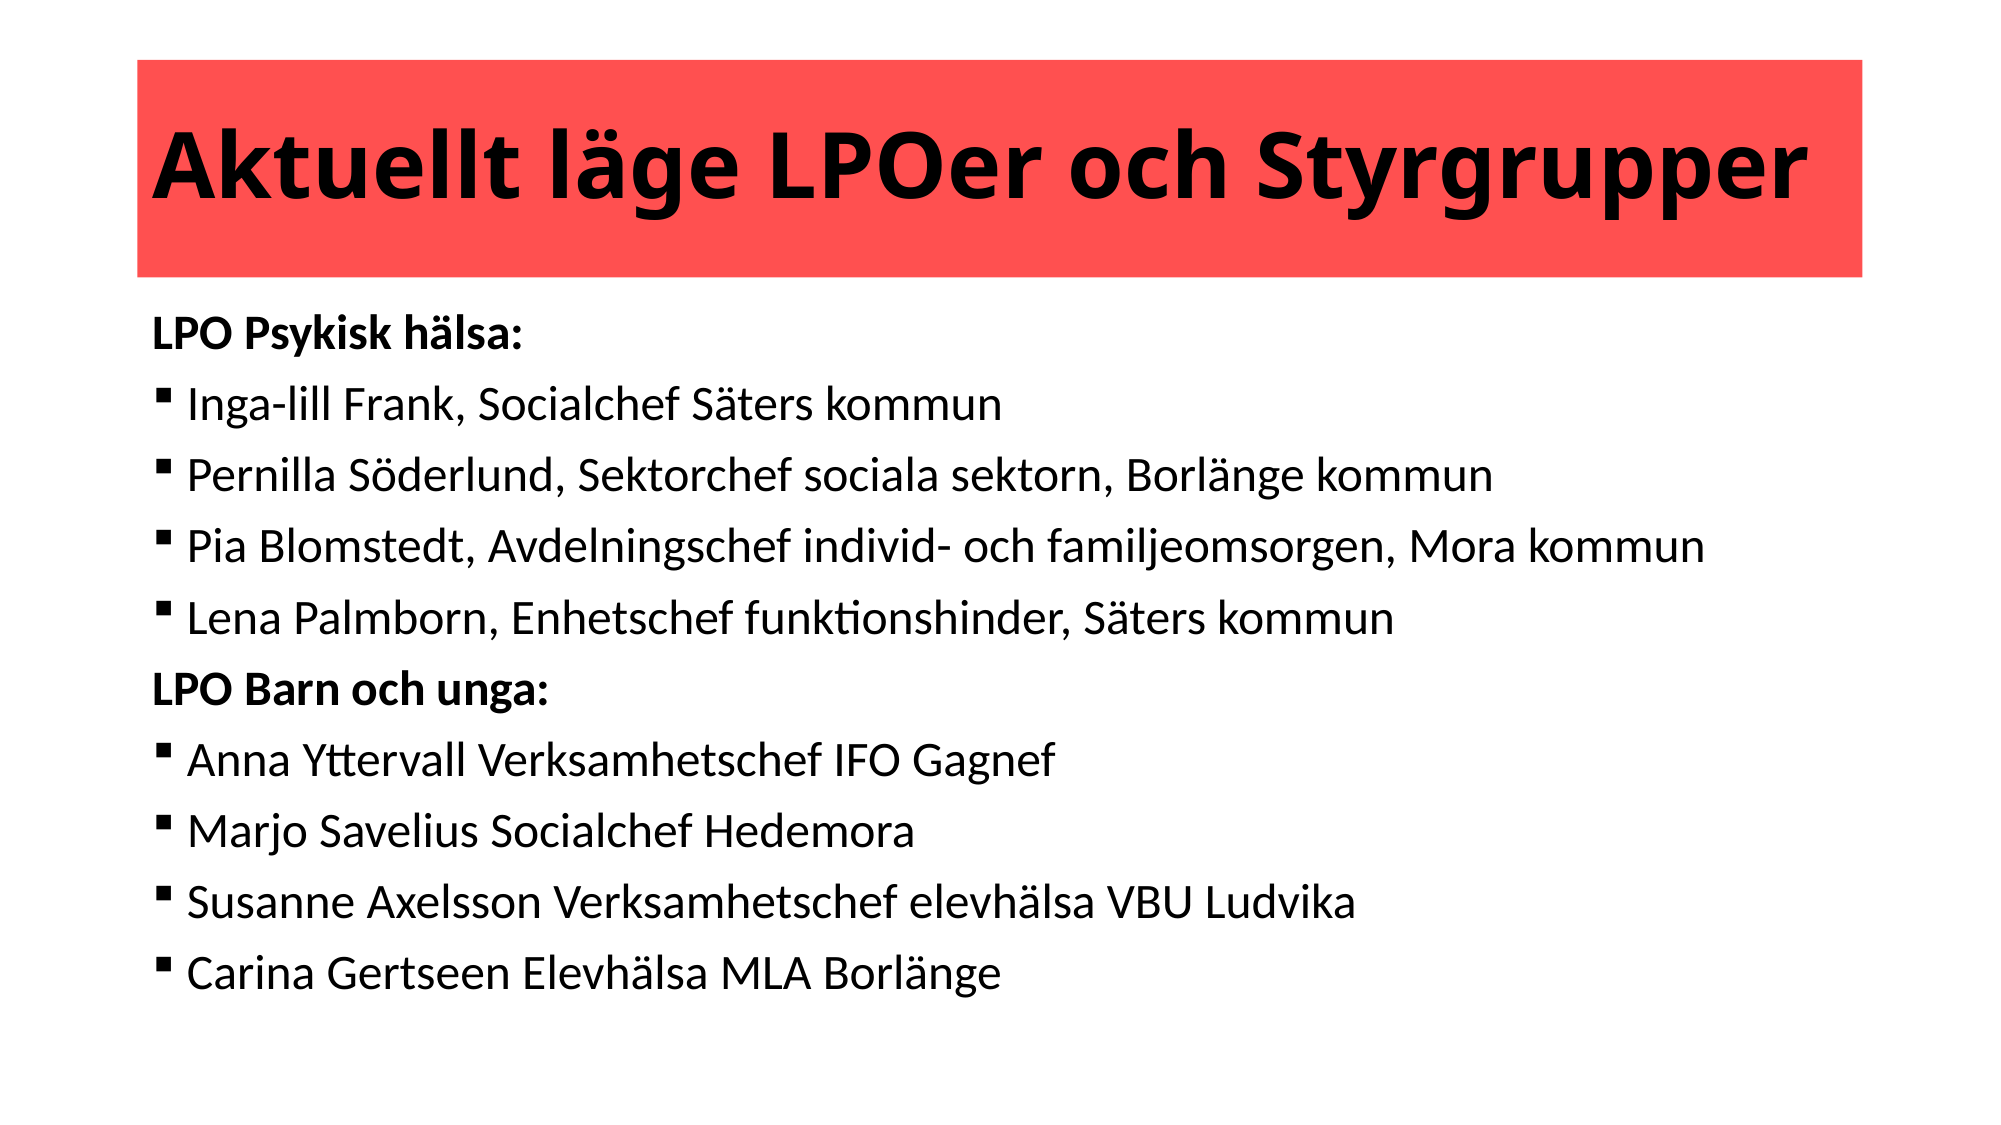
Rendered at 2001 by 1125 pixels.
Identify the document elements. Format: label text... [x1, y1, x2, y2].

list LPO Psykisk hälsa: Inga-lill Frank, Socialchef Säters kommun Pernilla Söderlund, Sektorchef sociala sektorn, Borlänge kommun Pia Blomstedt, Avdelningschef individ- och familjeomsorgen, Mora kommun Lena Palmborn, Enhetschef funktionshinder, Säters kommun LPO Barn och unga: Anna Yttervall Verksamhetschef IFO Gagnef Marjo Savelius Socialchef Hedemora Susanne Axelsson Verksamhetschef elevhälsa VBU Ludvika Carina Gertseen Elevhälsa MLA Borlänge [137, 299, 1863, 1014]
title Aktuellt läge LPOer och Styrgrupper [137, 59, 1863, 278]
